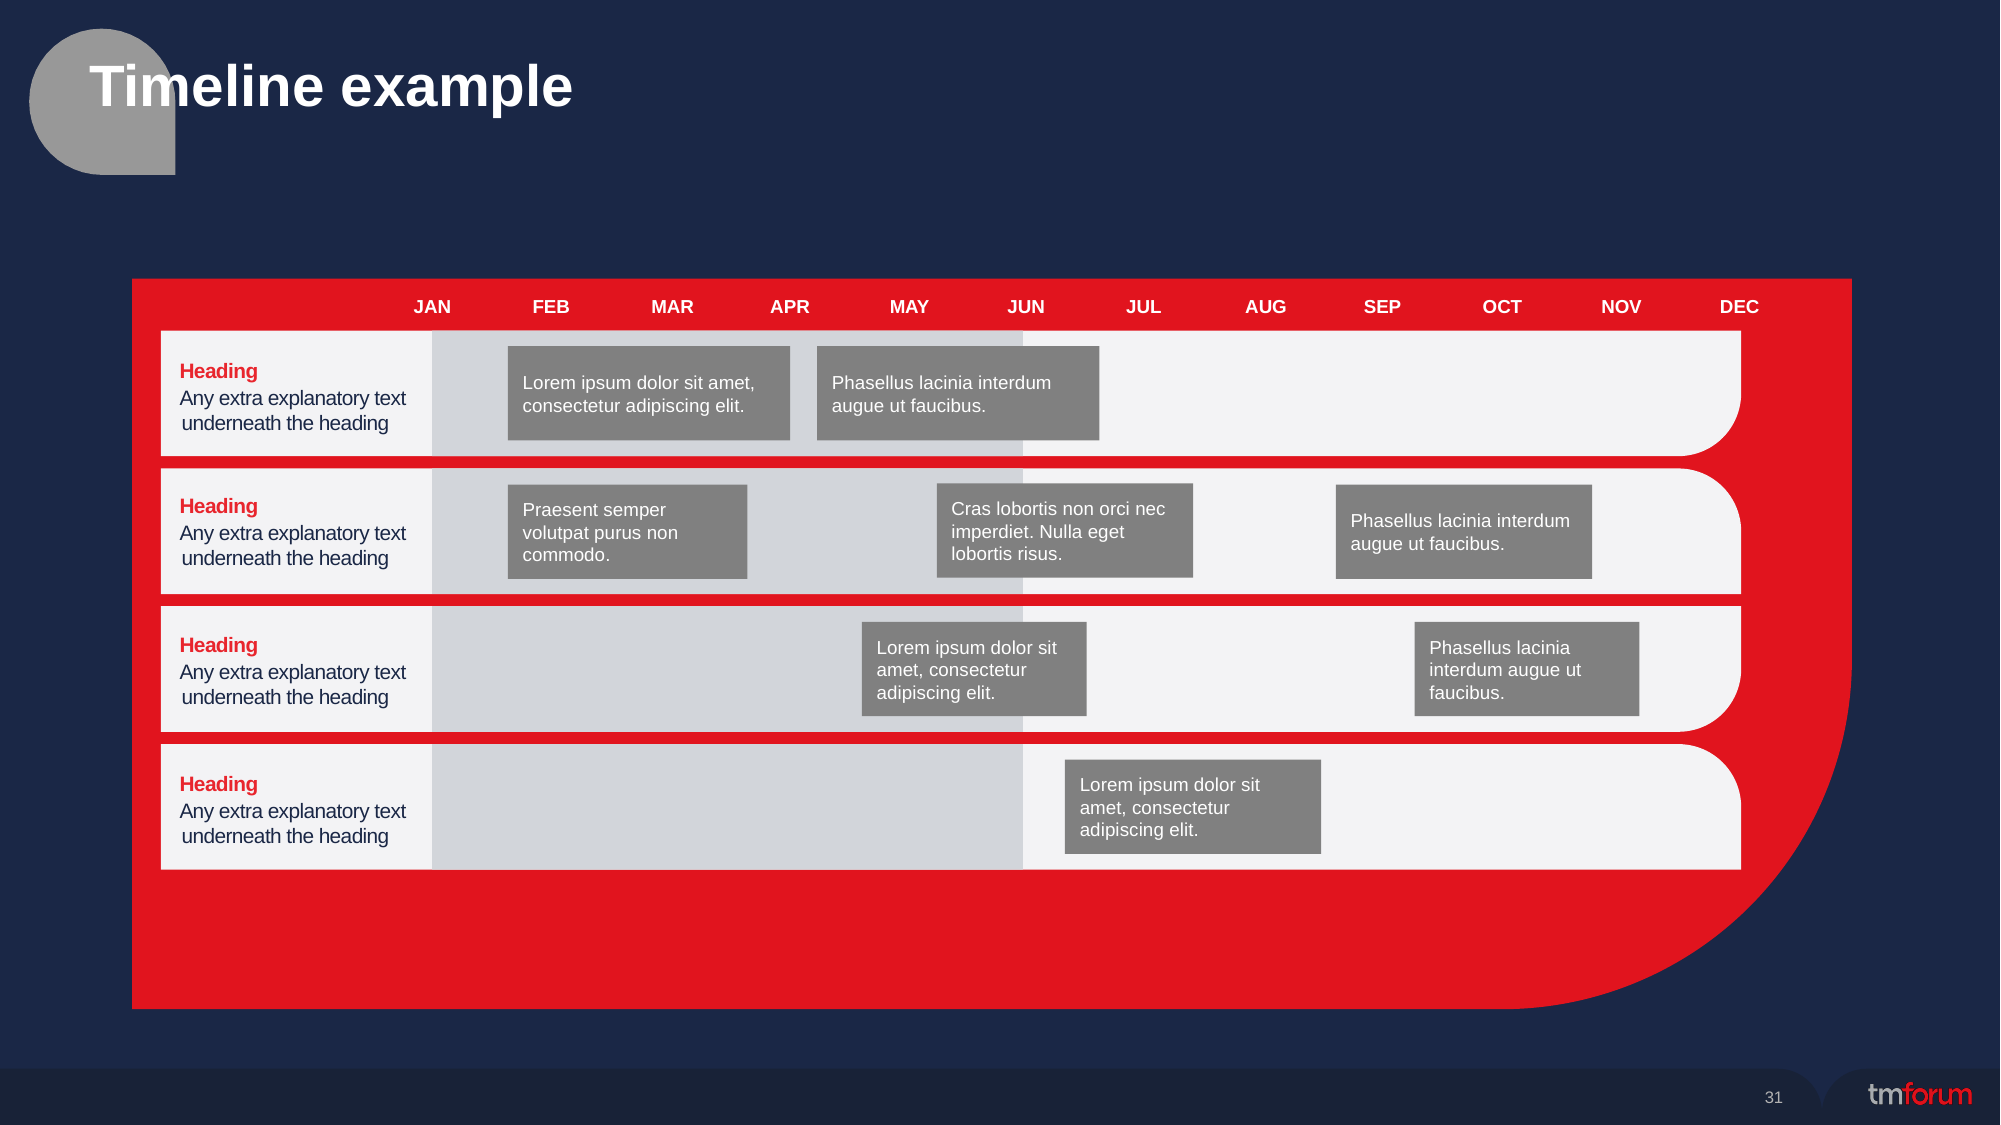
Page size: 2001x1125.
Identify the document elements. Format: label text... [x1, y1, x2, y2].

text_box [160, 606, 431, 732]
text_box [160, 744, 431, 870]
text_box Lorem ipsum dolor sit amet, consectetur adipiscing elit. [1064, 759, 1322, 855]
text_box Praesent semper volutpat purus non commodo. [507, 484, 748, 580]
text_box Heading Any extra explanatory text underneath the heading [179, 629, 411, 709]
text_box [1024, 606, 1742, 732]
text_box Phasellus lacinia interdum augue ut faucibus. [1414, 621, 1640, 717]
text_box DEC [1705, 287, 1775, 325]
text_box [160, 330, 431, 457]
text_box FEB [517, 287, 586, 325]
text_box [1024, 330, 1742, 457]
text_box SEP [1349, 287, 1417, 325]
text_box Lorem ipsum dolor sit amet, consectetur adipiscing elit. [507, 345, 791, 441]
text_box [131, 277, 1853, 1011]
text_box Heading Any extra explanatory text underneath the heading [179, 485, 439, 578]
text_box AUG [1230, 287, 1302, 325]
text_box JUL [1111, 287, 1177, 325]
text_box [431, 743, 1024, 871]
text_box Cras lobortis non orci nec imperdiet. Nulla eget lobortis risus. [936, 482, 1194, 579]
text_box [1024, 468, 1742, 595]
text_box Phasellus lacinia interdum augue ut faucibus. [1335, 484, 1593, 580]
text_box JAN [399, 287, 467, 325]
slide_number 31 [1631, 1076, 1799, 1118]
picture [1868, 1082, 1972, 1105]
text_box Phasellus lacinia interdum augue ut faucibus. [816, 345, 1100, 441]
text_box [431, 467, 1024, 595]
text_box MAR [636, 287, 709, 325]
text_box [160, 468, 431, 595]
text_box NOV [1586, 287, 1657, 325]
text_box [431, 330, 1024, 457]
text_box Heading Any extra explanatory text underneath the heading [179, 355, 411, 435]
text_box MAY [875, 287, 945, 325]
text_box [1024, 744, 1742, 870]
text_box JUN [992, 287, 1060, 325]
text_box Heading Any extra explanatory text underneath the heading [179, 768, 411, 848]
text_box [431, 605, 1024, 733]
text_box OCT [1467, 287, 1538, 325]
title Timeline example [74, 48, 1822, 139]
text_box APR [755, 287, 825, 325]
text_box Lorem ipsum dolor sit amet, consectetur adipiscing elit. [861, 621, 1088, 717]
